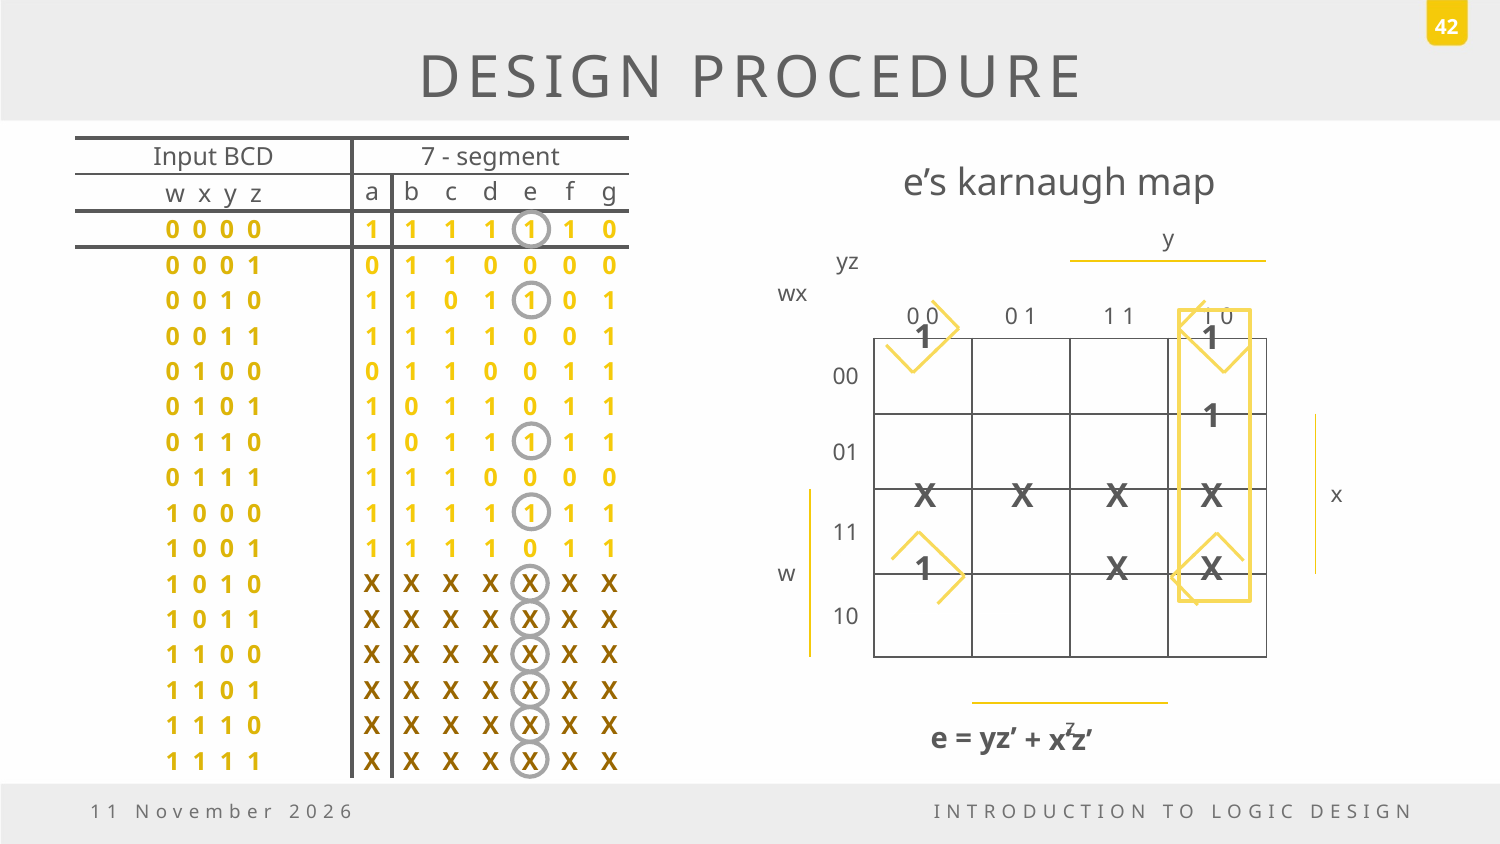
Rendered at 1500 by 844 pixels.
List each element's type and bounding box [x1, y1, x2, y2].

table_cell [1071, 490, 1167, 573]
table_cell [973, 339, 1069, 413]
table_cell [1169, 339, 1177, 413]
table_cell [394, 175, 629, 209]
table_cell [75, 213, 350, 245]
text_box [899, 467, 952, 522]
table_cell [1252, 415, 1266, 488]
table_cell [875, 415, 971, 488]
text_box [1091, 467, 1144, 522]
table_header [763, 215, 1365, 339]
table_cell [75, 175, 350, 209]
table_cell [1071, 575, 1167, 656]
picture [0, 0, 1500, 844]
text_box [511, 209, 552, 249]
slide_number [75, 790, 425, 836]
text_box [1177, 304, 1252, 603]
title [75, 33, 1425, 115]
text_box [510, 563, 550, 779]
table_cell [75, 249, 350, 778]
table_cell [544, 213, 629, 245]
table_cell [1169, 575, 1266, 656]
table_cell [354, 249, 390, 778]
footer [785, 790, 1425, 836]
slide_number [1414, 11, 1474, 44]
table_header [354, 140, 629, 173]
table_cell [1169, 490, 1177, 573]
text_box [511, 421, 552, 461]
table_cell [394, 213, 519, 245]
table_cell [354, 213, 390, 245]
table_cell [394, 249, 629, 778]
table_cell [973, 575, 1069, 656]
text_box [996, 467, 1049, 522]
table_cell [949, 565, 958, 573]
table_cell [973, 490, 1069, 573]
text_box [1091, 539, 1144, 595]
text_box [899, 535, 949, 600]
text_box [511, 280, 552, 320]
table_cell [1169, 415, 1177, 488]
table_cell [1252, 490, 1266, 573]
table_header [75, 140, 350, 173]
text_box [915, 712, 1128, 764]
table_cell [875, 575, 971, 656]
text_box [899, 304, 949, 369]
text_box [888, 150, 1231, 210]
table_cell [1071, 339, 1167, 413]
text_box [511, 492, 552, 532]
table_cell [949, 575, 961, 588]
table_cell [949, 322, 955, 334]
table_cell [763, 261, 1365, 749]
table_cell [354, 175, 390, 209]
table_cell [1071, 415, 1167, 488]
table_cell [875, 490, 971, 573]
table_cell [1252, 339, 1266, 413]
table_cell [973, 415, 1069, 488]
table_cell [875, 339, 971, 413]
text_box [1177, 308, 1194, 326]
